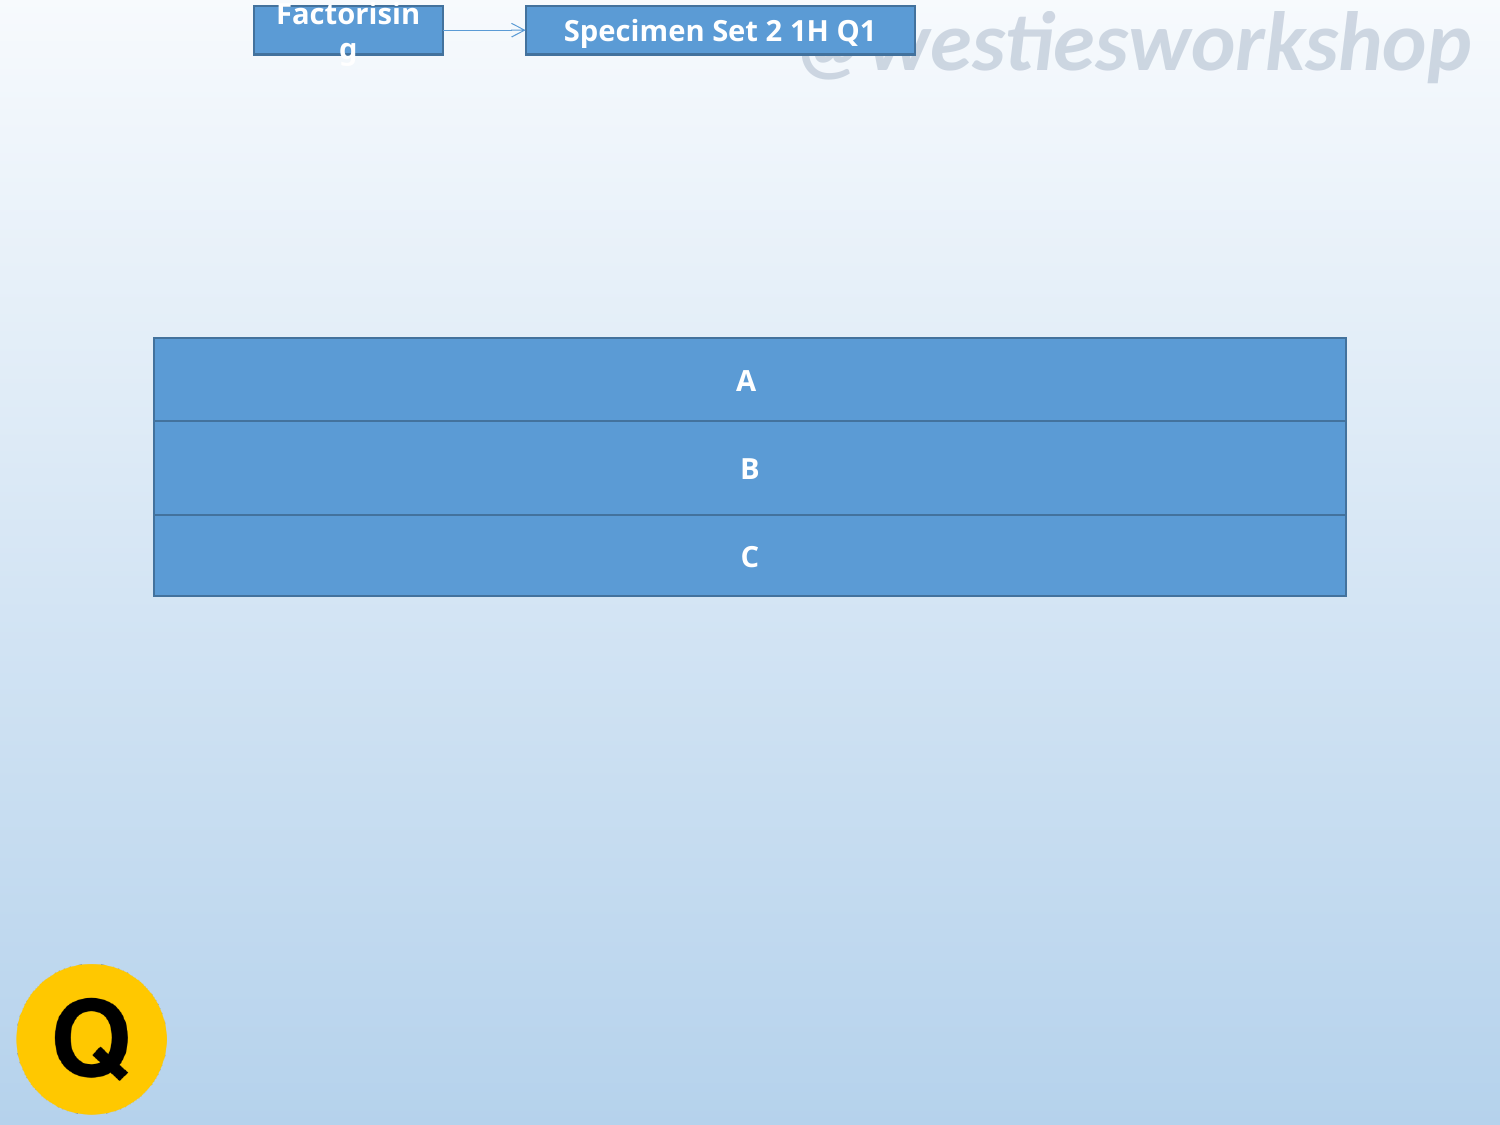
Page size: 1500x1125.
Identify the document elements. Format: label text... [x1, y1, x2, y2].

text_box Specimen Set 2 1H Q1 [525, 5, 916, 56]
picture [153, 337, 1347, 596]
text_box Factorising [253, 5, 444, 56]
picture [0, 940, 191, 1125]
